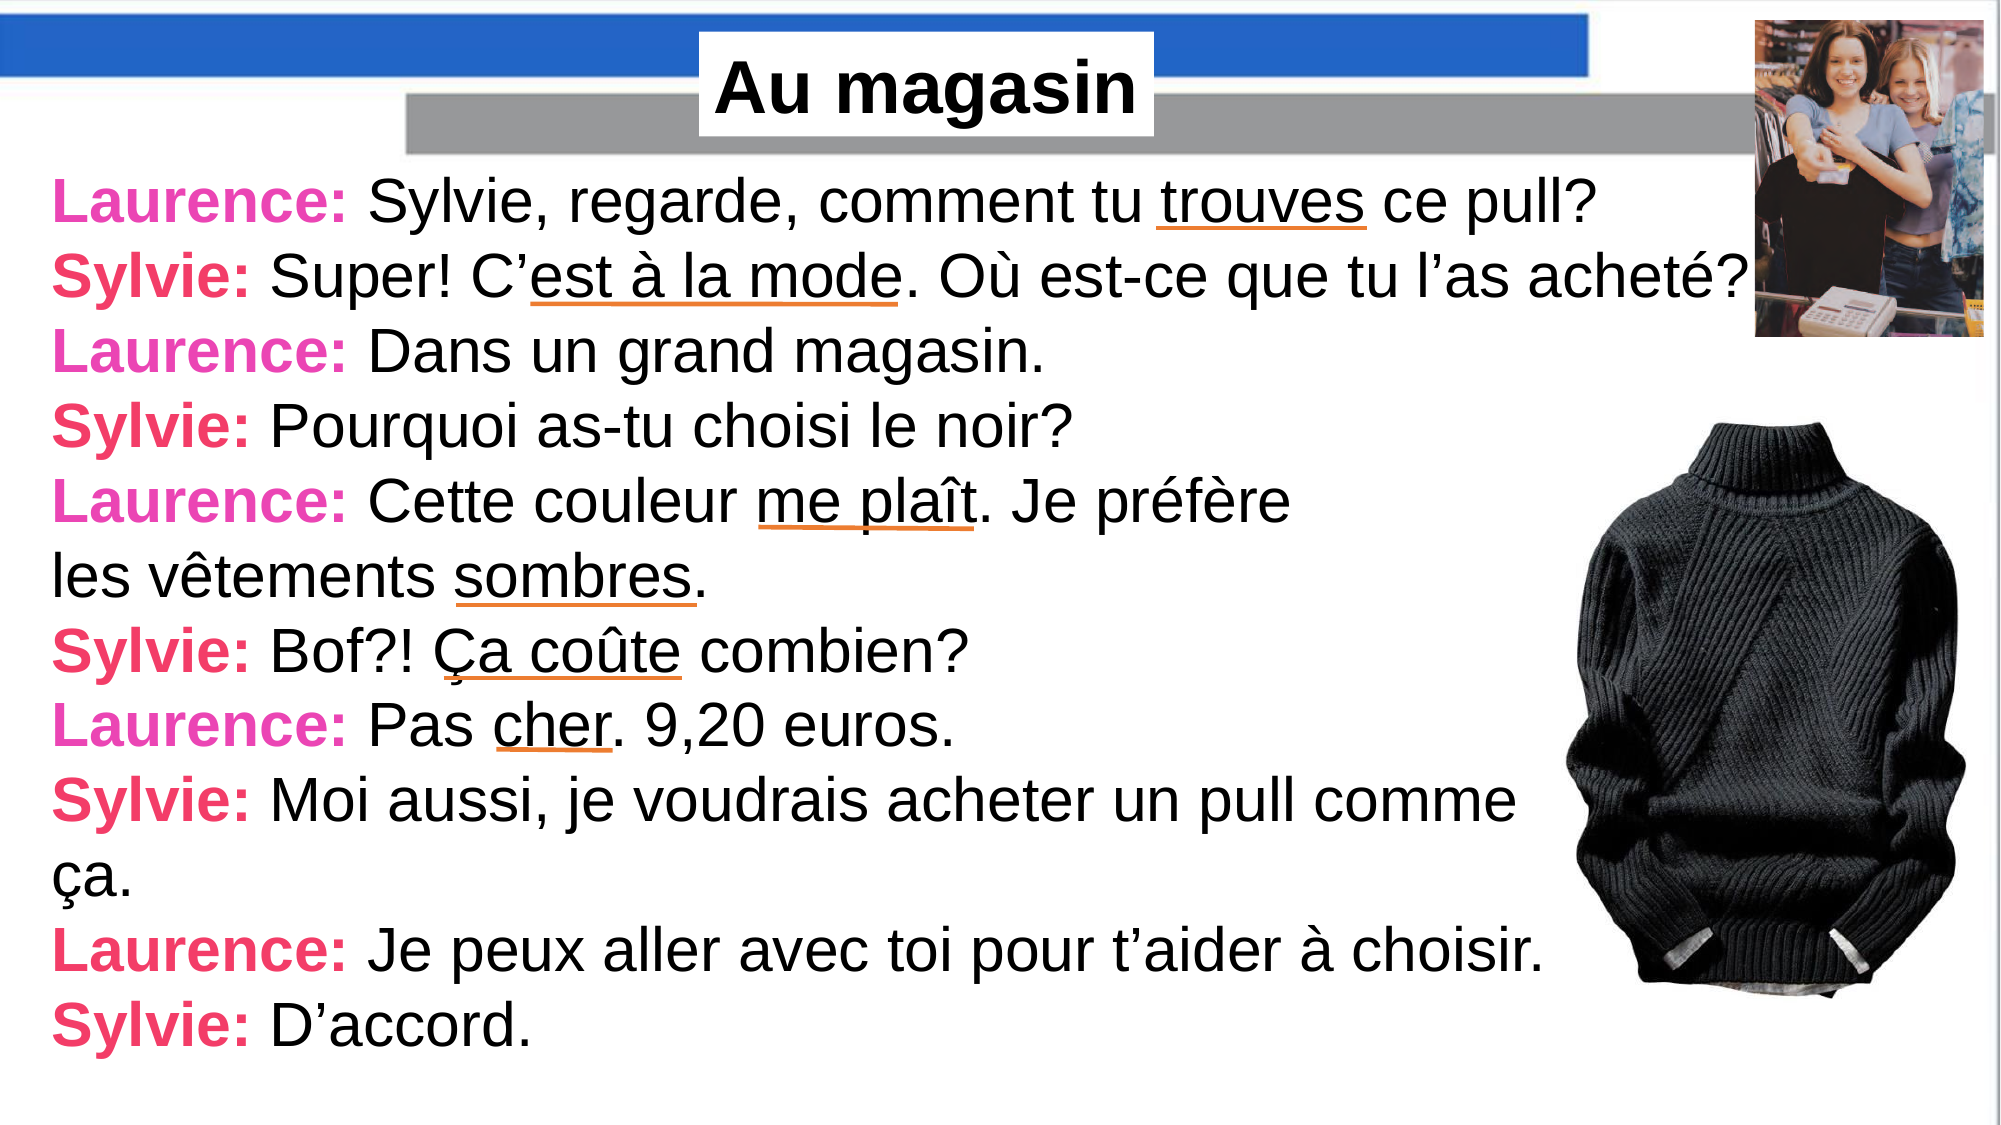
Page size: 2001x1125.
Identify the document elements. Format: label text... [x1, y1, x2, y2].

text_box Au magasin [699, 31, 1154, 137]
text_box Laurence: Sylvie, regarde, comment tu trouves ce pull? Sylvie: Super! C’est à la mode. Où est-ce que tu l’as acheté? Laurence: Dans un grand magasin. Sylvie: Pourquoi as-tu choisi le noir? Laurence: Cette couleur me plaît. Je préfère les vêtements sombres. Sylvie: Bof?! Ça coûte combien? Laurence: Pas cher. 9,20 euros. Sylvie: Moi aussi, je voudrais acheter un pull comme ça. Laurence: Je peux aller avec toi pour t’aider à choisir. Sylvie: D’accord. [36, 152, 1984, 1067]
picture [0, 0, 2001, 1125]
